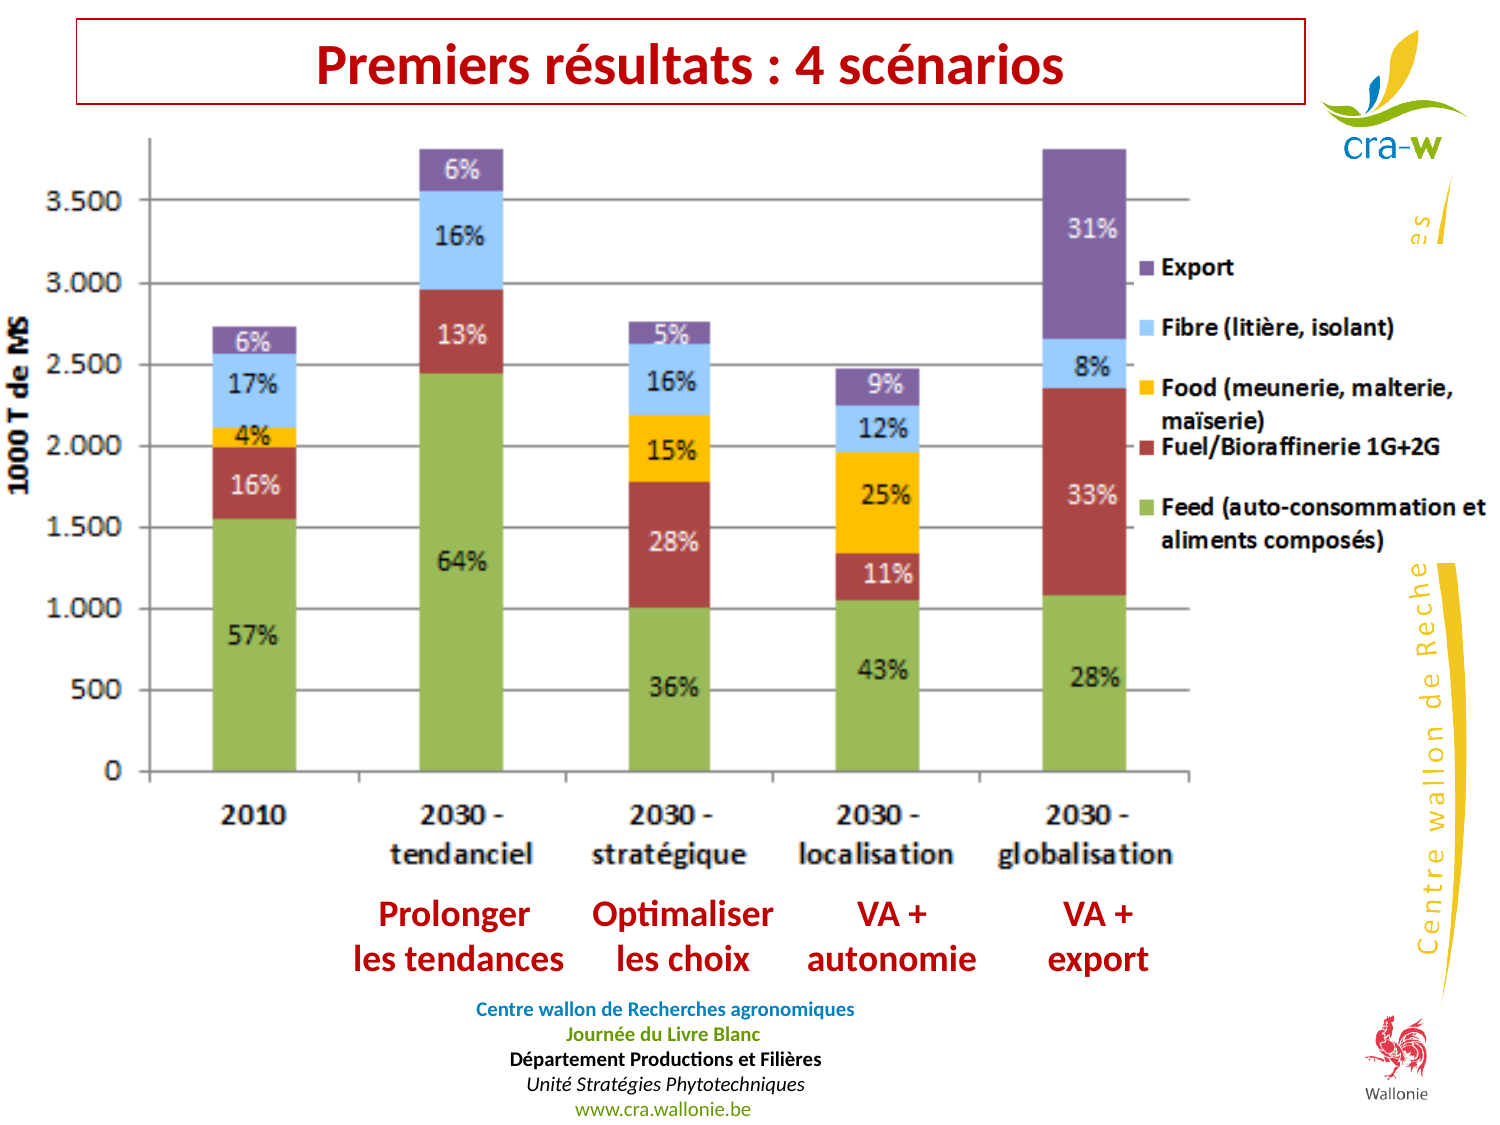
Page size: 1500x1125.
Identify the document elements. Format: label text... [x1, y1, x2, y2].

text_box VA + export [1009, 890, 1187, 987]
text_box Prolonger les tendances [333, 890, 557, 987]
text_box Optimaliser les choix [557, 890, 786, 987]
text_box VA + autonomie [786, 890, 998, 987]
picture [3, 19, 1495, 1115]
text_box Premiers résultats : 4 scénarios [76, 19, 1306, 104]
